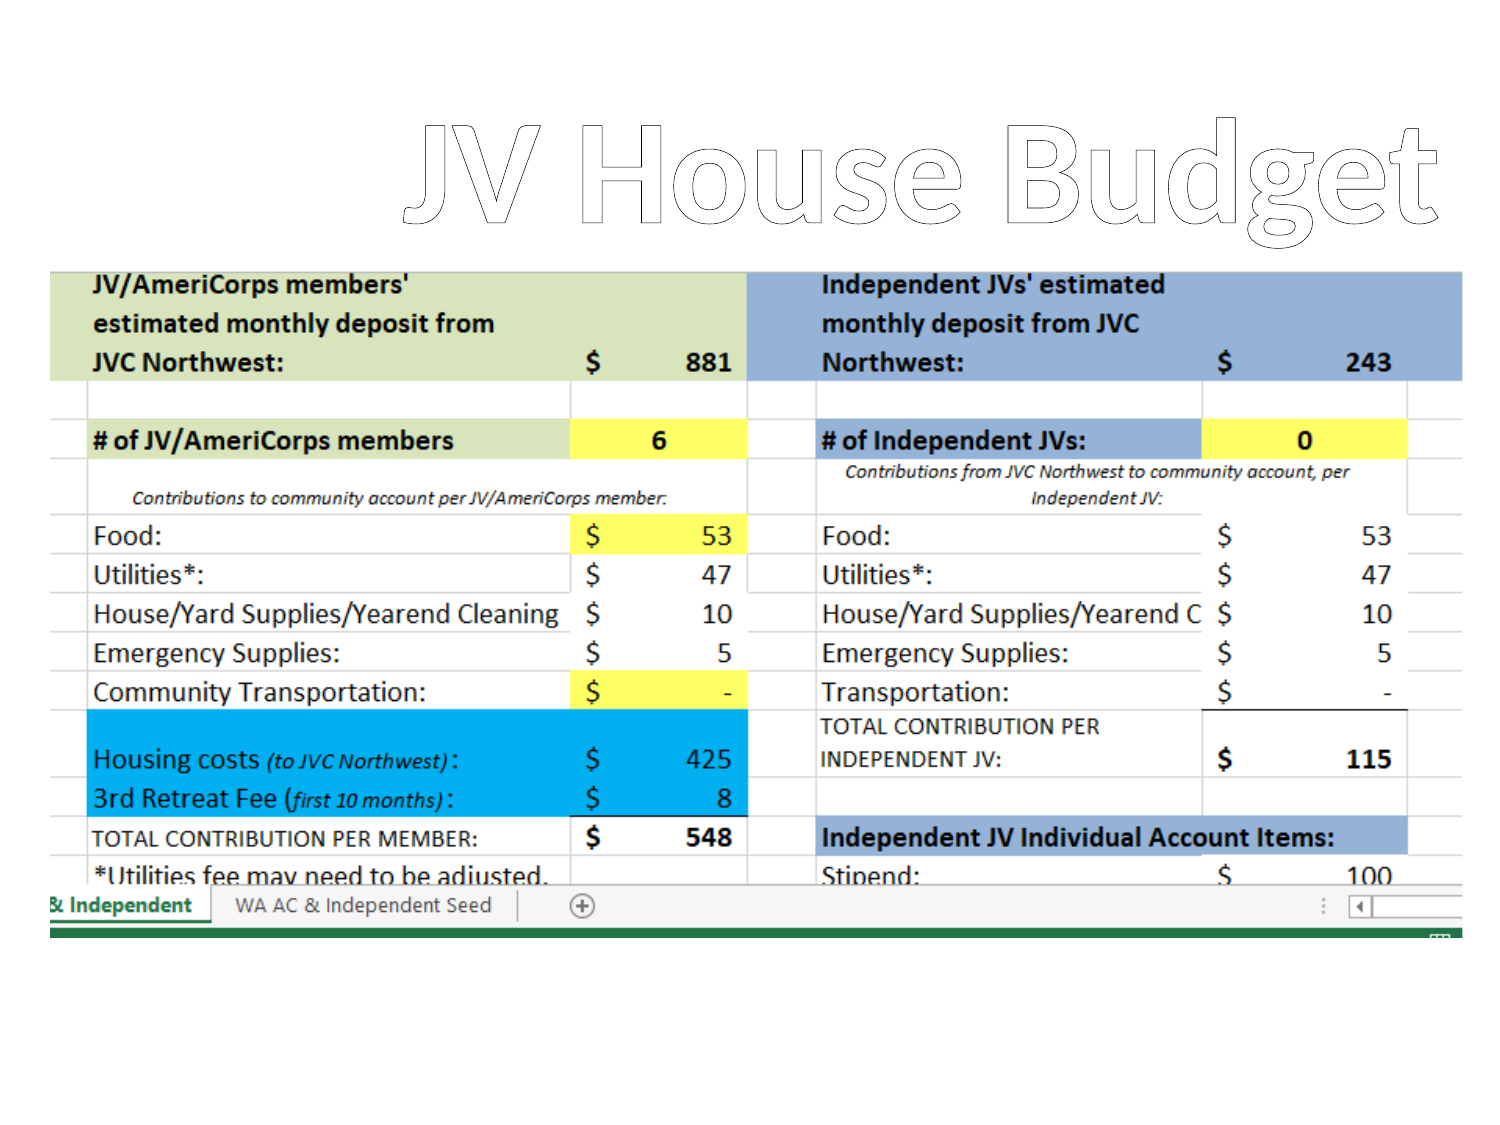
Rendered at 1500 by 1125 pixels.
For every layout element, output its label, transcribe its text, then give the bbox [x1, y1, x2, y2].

picture [49, 262, 1463, 938]
text_box JV House Budget [387, 65, 1457, 261]
